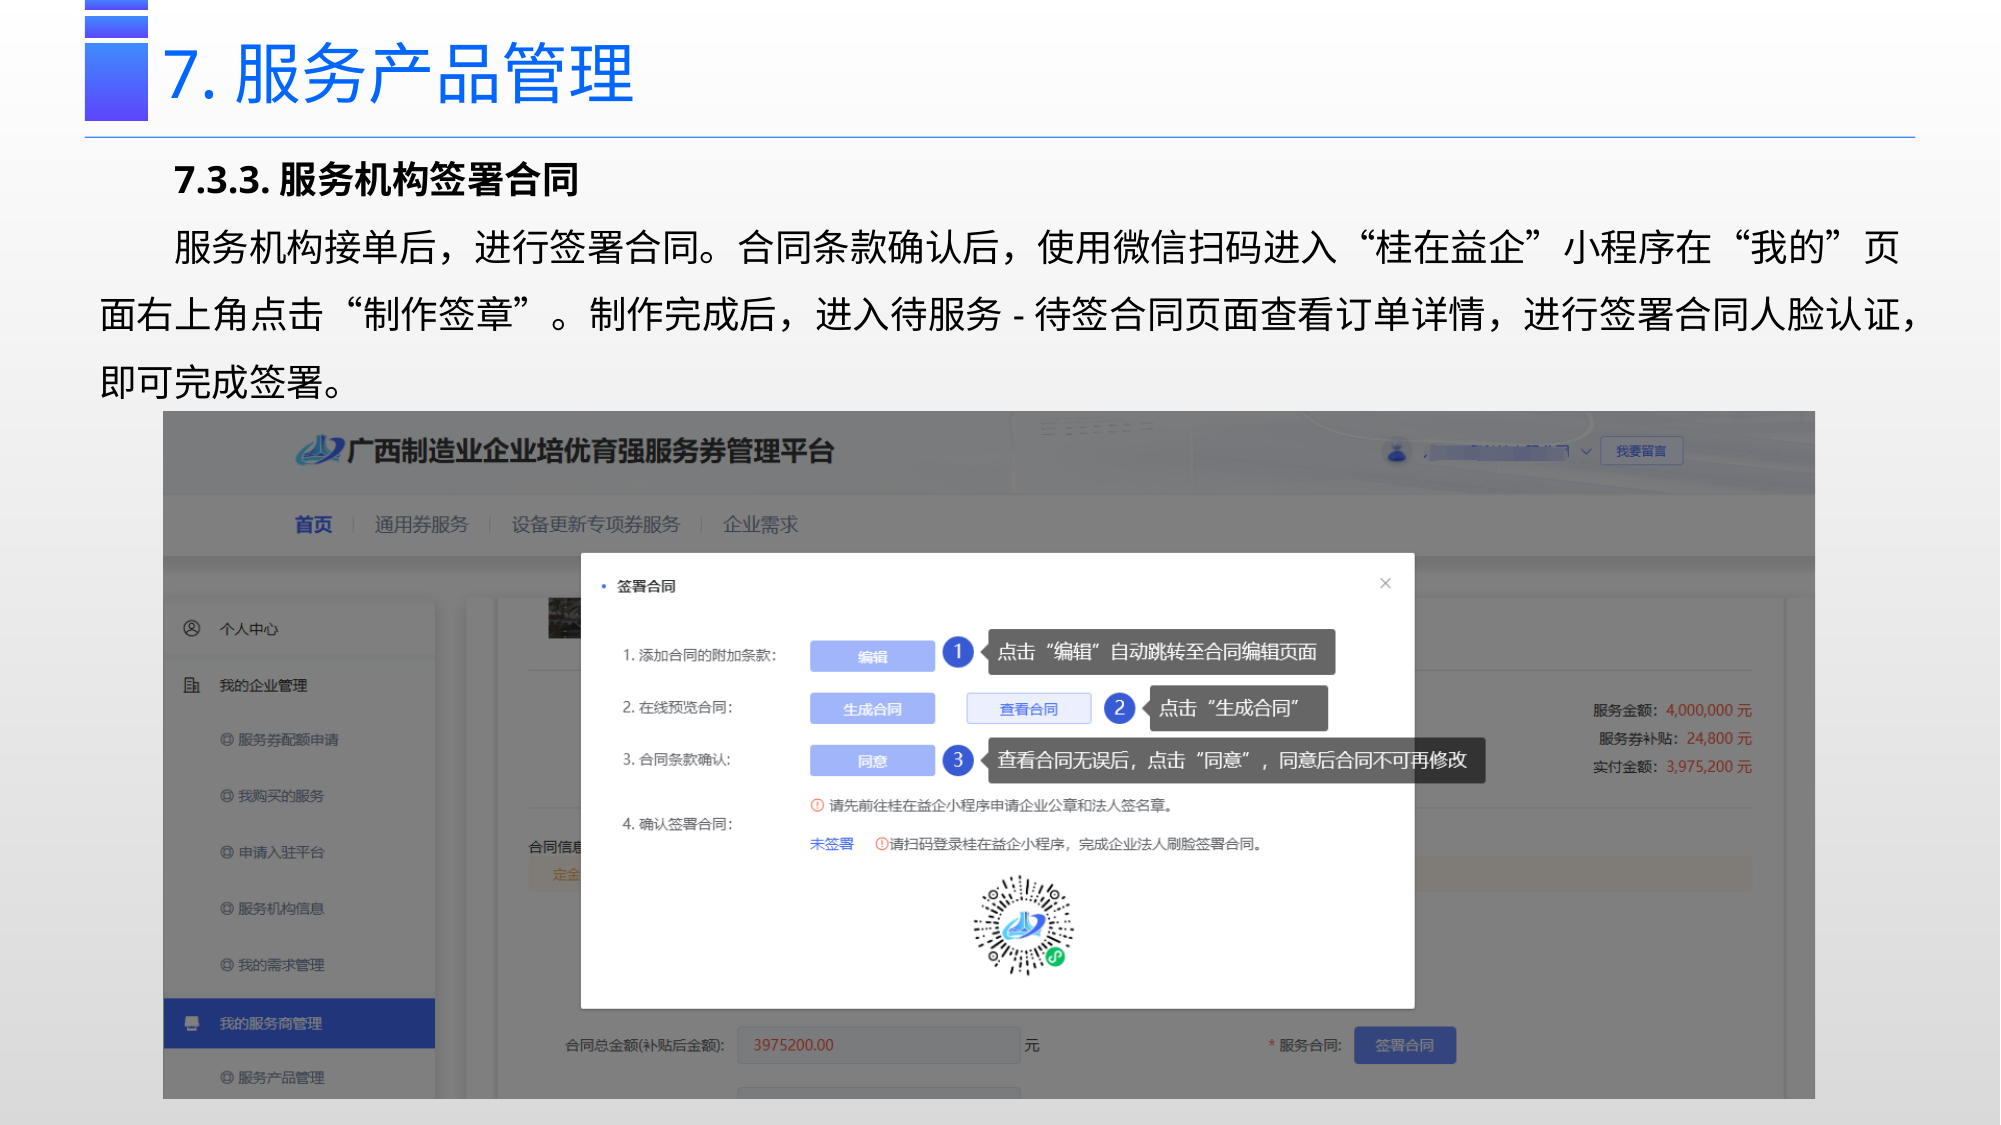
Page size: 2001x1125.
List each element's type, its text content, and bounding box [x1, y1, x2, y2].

picture [163, 411, 1816, 1099]
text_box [84, 0, 1916, 138]
text_box 7.3.3.服务机构签署合同 服务机构接单后，进行签署合同。合同条款确认后，使用微信扫码进入“桂在益企”小程序在“我的”页面右上角点击“制作签章”。制作完成后，进入待服务-待签合同页面查看订单详情，进行签署合同人脸认证，即可完成签署。 （注意：服务机构首次合同签订，需要申请企业公章和法人签名章，用于签署电子合同。） [84, 138, 1916, 240]
